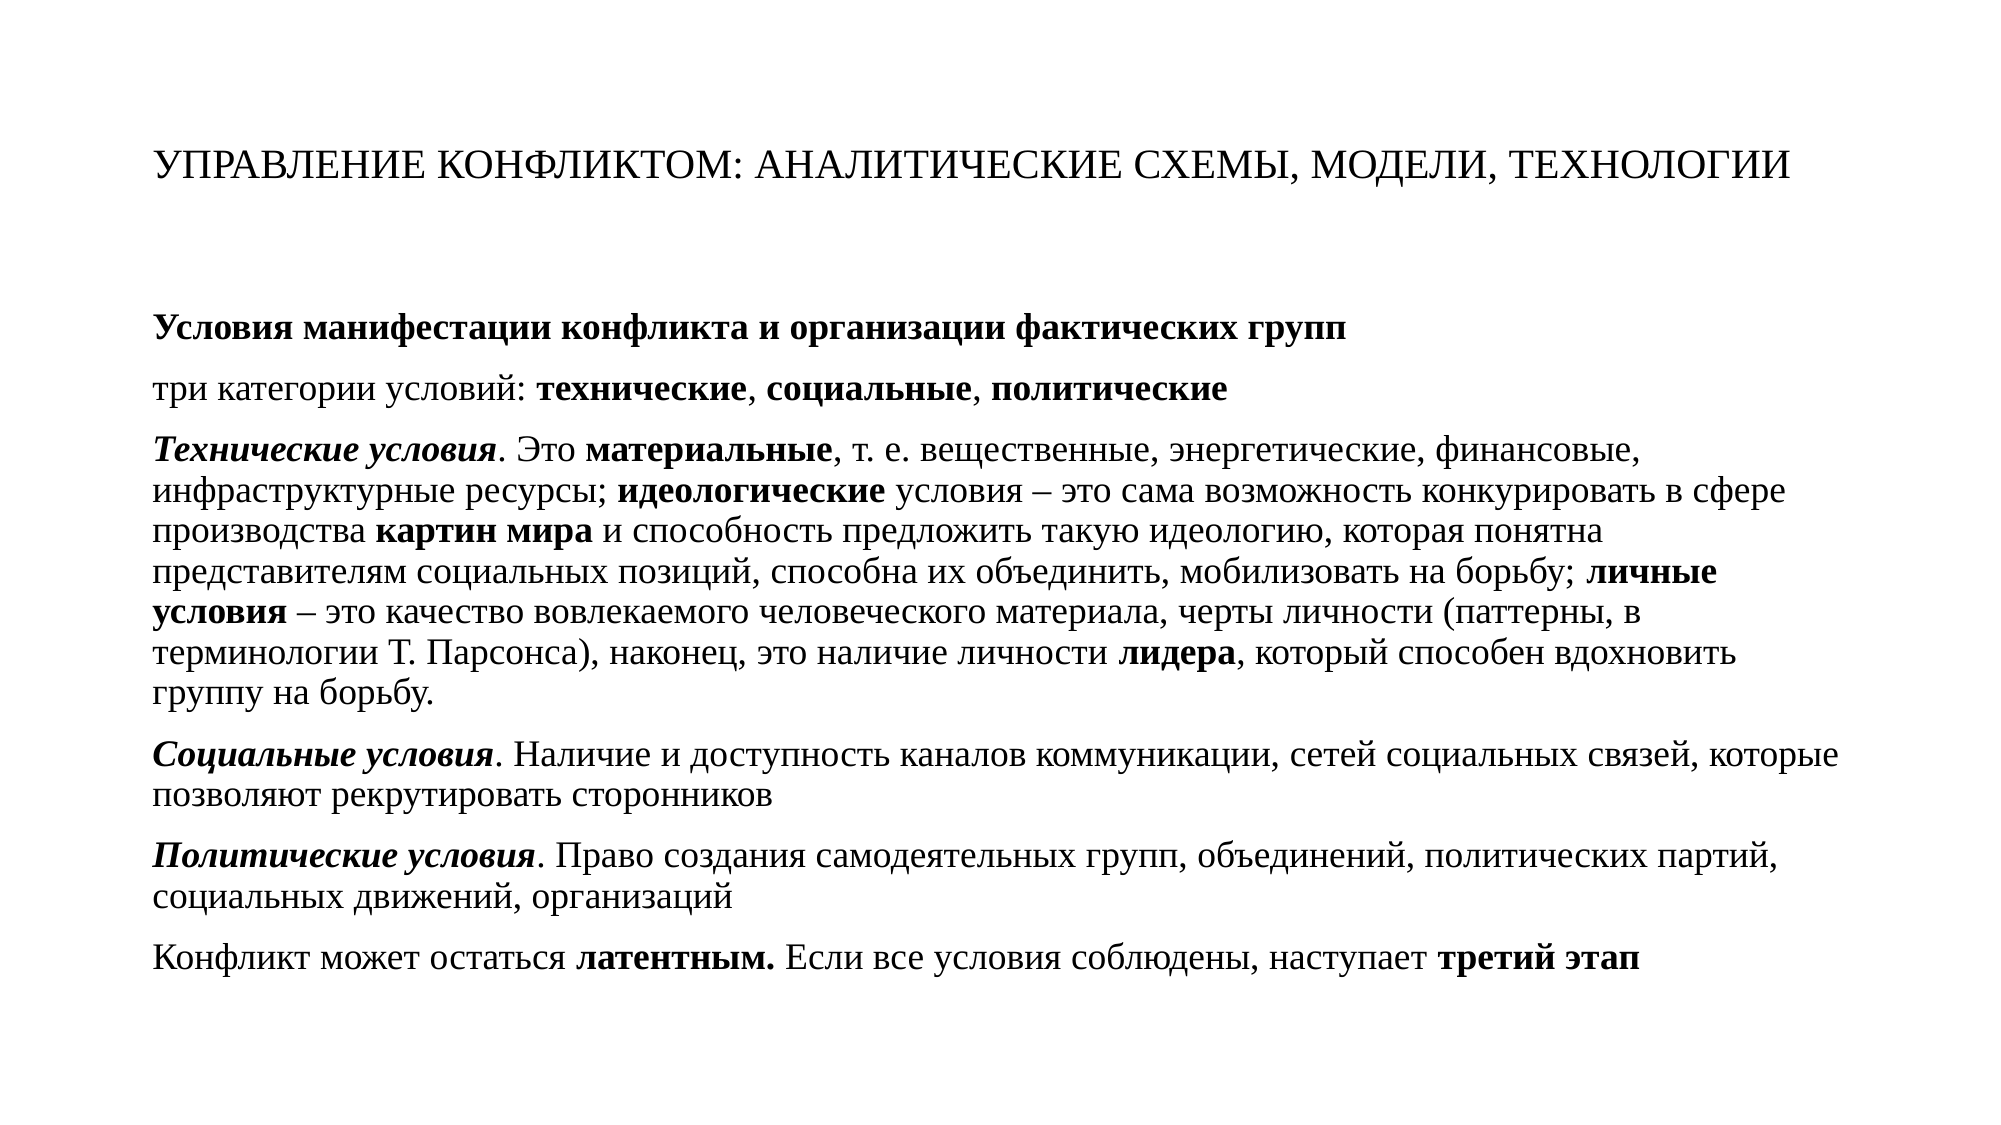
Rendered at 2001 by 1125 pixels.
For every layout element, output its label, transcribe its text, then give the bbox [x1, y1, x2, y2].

list Условия манифестации конфликта и организации фактических групп три категории условий: технические, социальные, политические Технические условия. Это материальные, т. е. вещественные, энергетические, финансовые, инфраструктурные ресурсы; идеологические условия – это сама возможность конкурировать в сфере производства картин мира и способность предложить такую идеологию, которая понятна представителям социальных позиций, способна их объединить, мобилизовать на борьбу; личные условия – это качество вовлекаемого человеческого материала, черты личности (паттерны, в терминологии Т. Парсонса), наконец, это наличие личности лидера, который способен вдохновить группу на борьбу. Социальные условия. Наличие и доступность каналов коммуникации, сетей социальных связей, которые позволяют рекрутировать сторонников Политические условия. Право создания самодеятельных групп, объединений, политических партий, социальных движений, организаций Конфликт может остаться латентным. Если все условия соблюдены, наступает третий этап [137, 299, 1863, 1014]
title УПРАВЛЕНИЕ КОНФЛИКТОМ: АНАЛИТИЧЕСКИЕ СХЕМЫ, МОДЕЛИ, ТЕХНОЛОГИИ [137, 55, 1863, 274]
